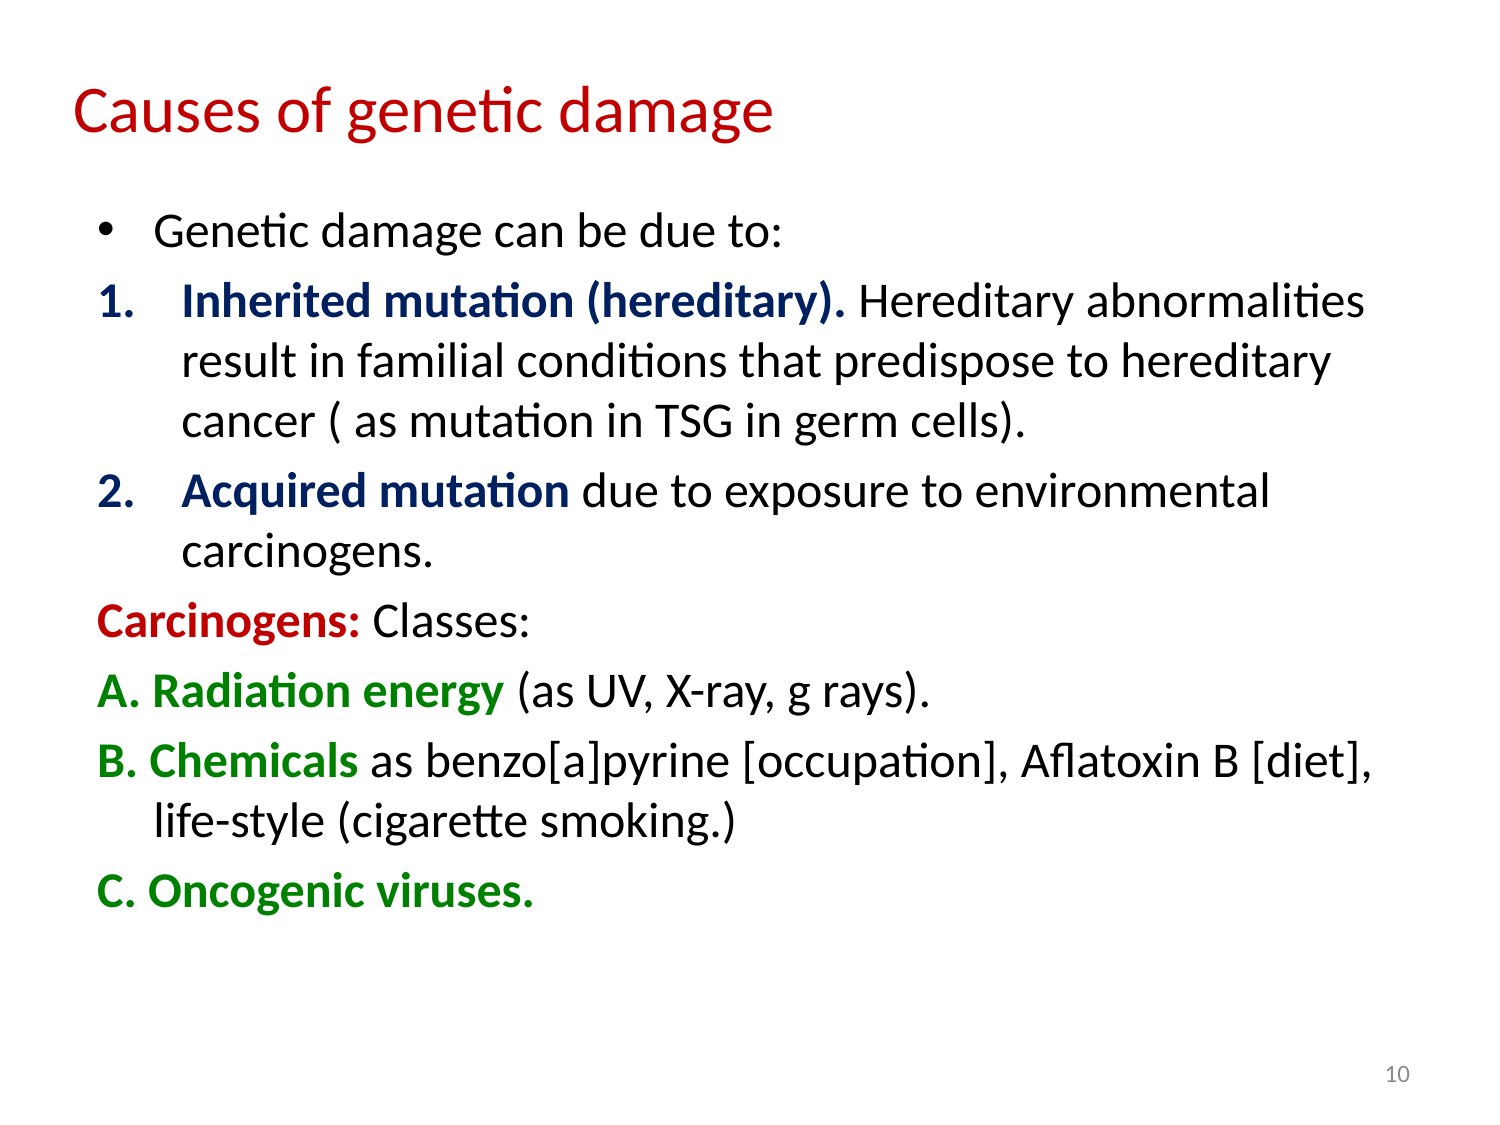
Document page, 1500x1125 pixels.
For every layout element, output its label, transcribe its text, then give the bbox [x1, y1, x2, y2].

slide_number 10 [1074, 1042, 1425, 1103]
list Genetic damage can be due to: Inherited mutation (hereditary). Hereditary abnormalities result in familial conditions that predispose to hereditary cancer ( as mutation in TSG in germ cells). Acquired mutation due to exposure to environmental carcinogens. Carcinogens: Classes: A. Radiation energy (as UV, X-ray, g rays). B. Chemicals as benzo[a]pyrine [occupation], Aflatoxin B [diet], life-style (cigarette smoking.) C. Oncogenic viruses. [82, 190, 1425, 985]
title Causes of genetic damage [58, 11, 1409, 200]
